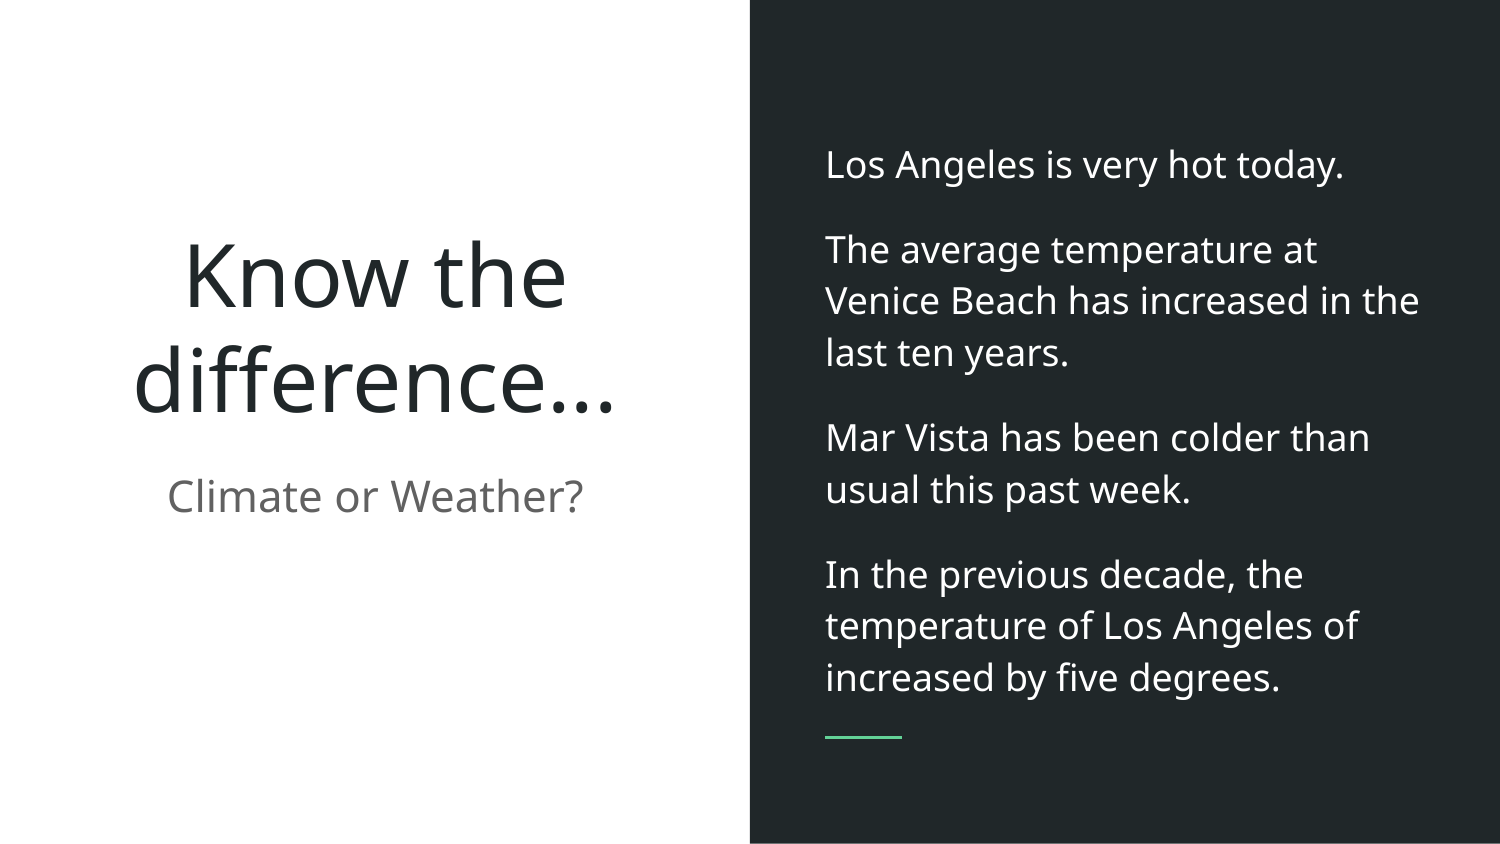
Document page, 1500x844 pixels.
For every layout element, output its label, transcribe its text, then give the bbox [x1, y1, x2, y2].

title Know the difference... [43, 197, 708, 446]
list Los Angeles is very hot today. The average temperature at Venice Beach has increased in the last ten years. Mar Vista has been colder than usual this past week. In the previous decade, the temperature of Los Angeles of increased by five degrees. [810, 118, 1440, 725]
subtitle Climate or Weather? [43, 454, 708, 675]
